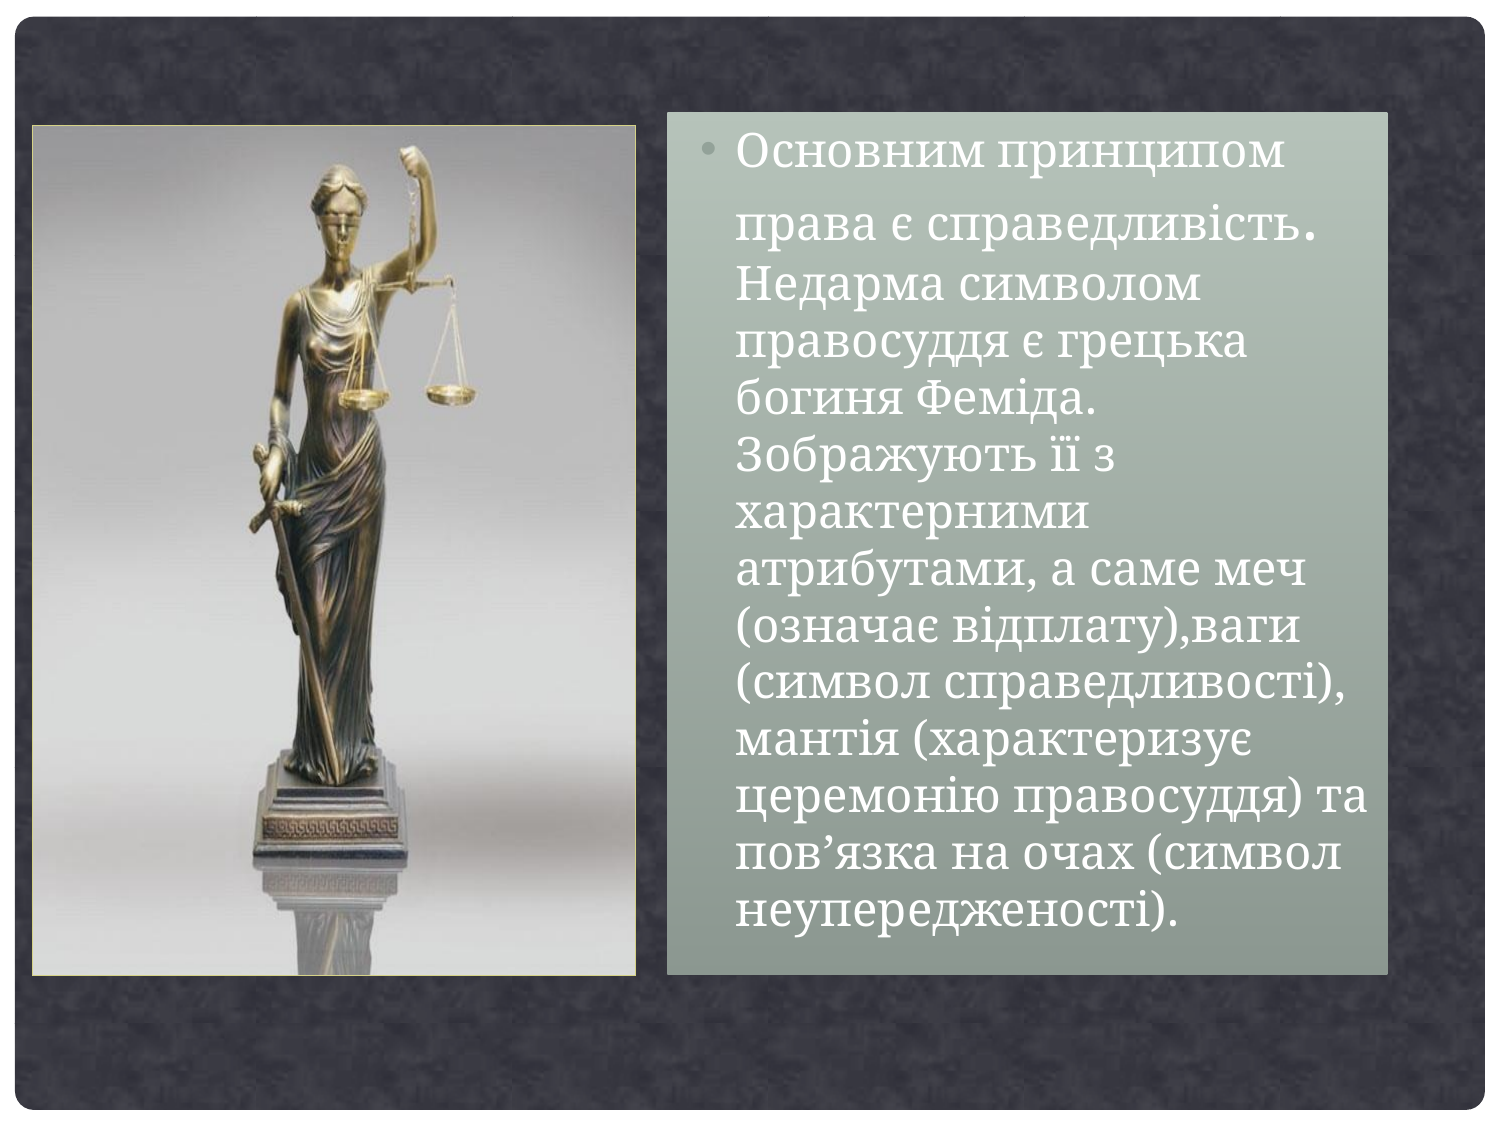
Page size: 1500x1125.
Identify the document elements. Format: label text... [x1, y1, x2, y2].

list Основним принципом права є справедливість. Недарма символом правосуддя є грецька богиня Феміда. Зображують її з характерними атрибутами, а саме меч (означає відплату),ваги (символ справедливості), мантія (характеризує церемонію правосуддя) та пов’язка на очах (символ неупередженості). [667, 112, 1388, 975]
picture [32, 125, 636, 977]
